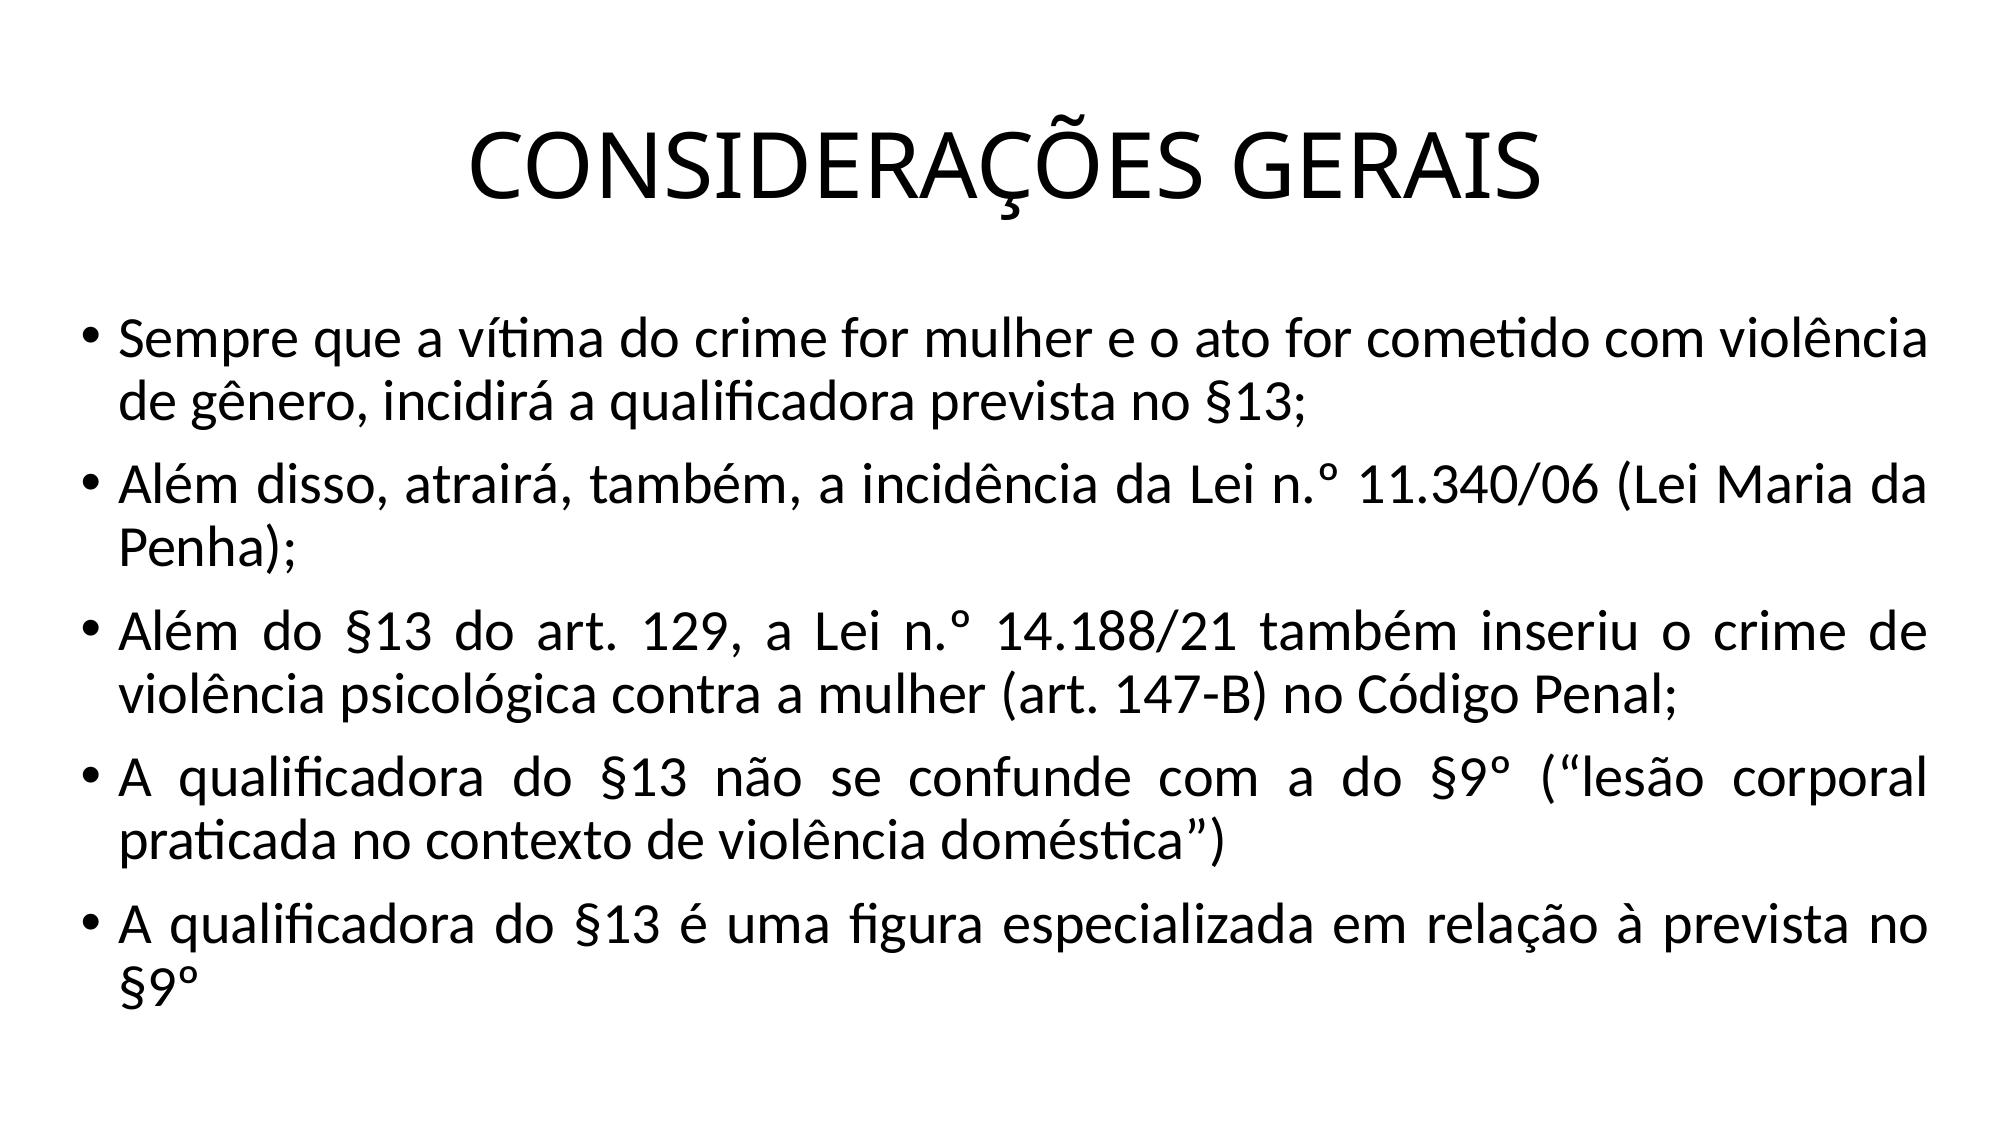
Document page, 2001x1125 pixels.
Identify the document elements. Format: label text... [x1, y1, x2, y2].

title CONSIDERAÇÕES GERAIS [65, 59, 1946, 278]
list Sempre que a vítima do crime for mulher e o ato for cometido com violência de gênero, incidirá a qualificadora prevista no §13; Além disso, atrairá, também, a incidência da Lei n.º 11.340/06 (Lei Maria da Penha); Além do §13 do art. 129, a Lei n.º 14.188/21 também inseriu o crime de violência psicológica contra a mulher (art. 147-B) no Código Penal; A qualificadora do §13 não se confunde com a do §9º (“lesão corporal praticada no contexto de violência doméstica”) A qualificadora do §13 é uma figura especializada em relação à prevista no §9º [65, 299, 1946, 1066]
